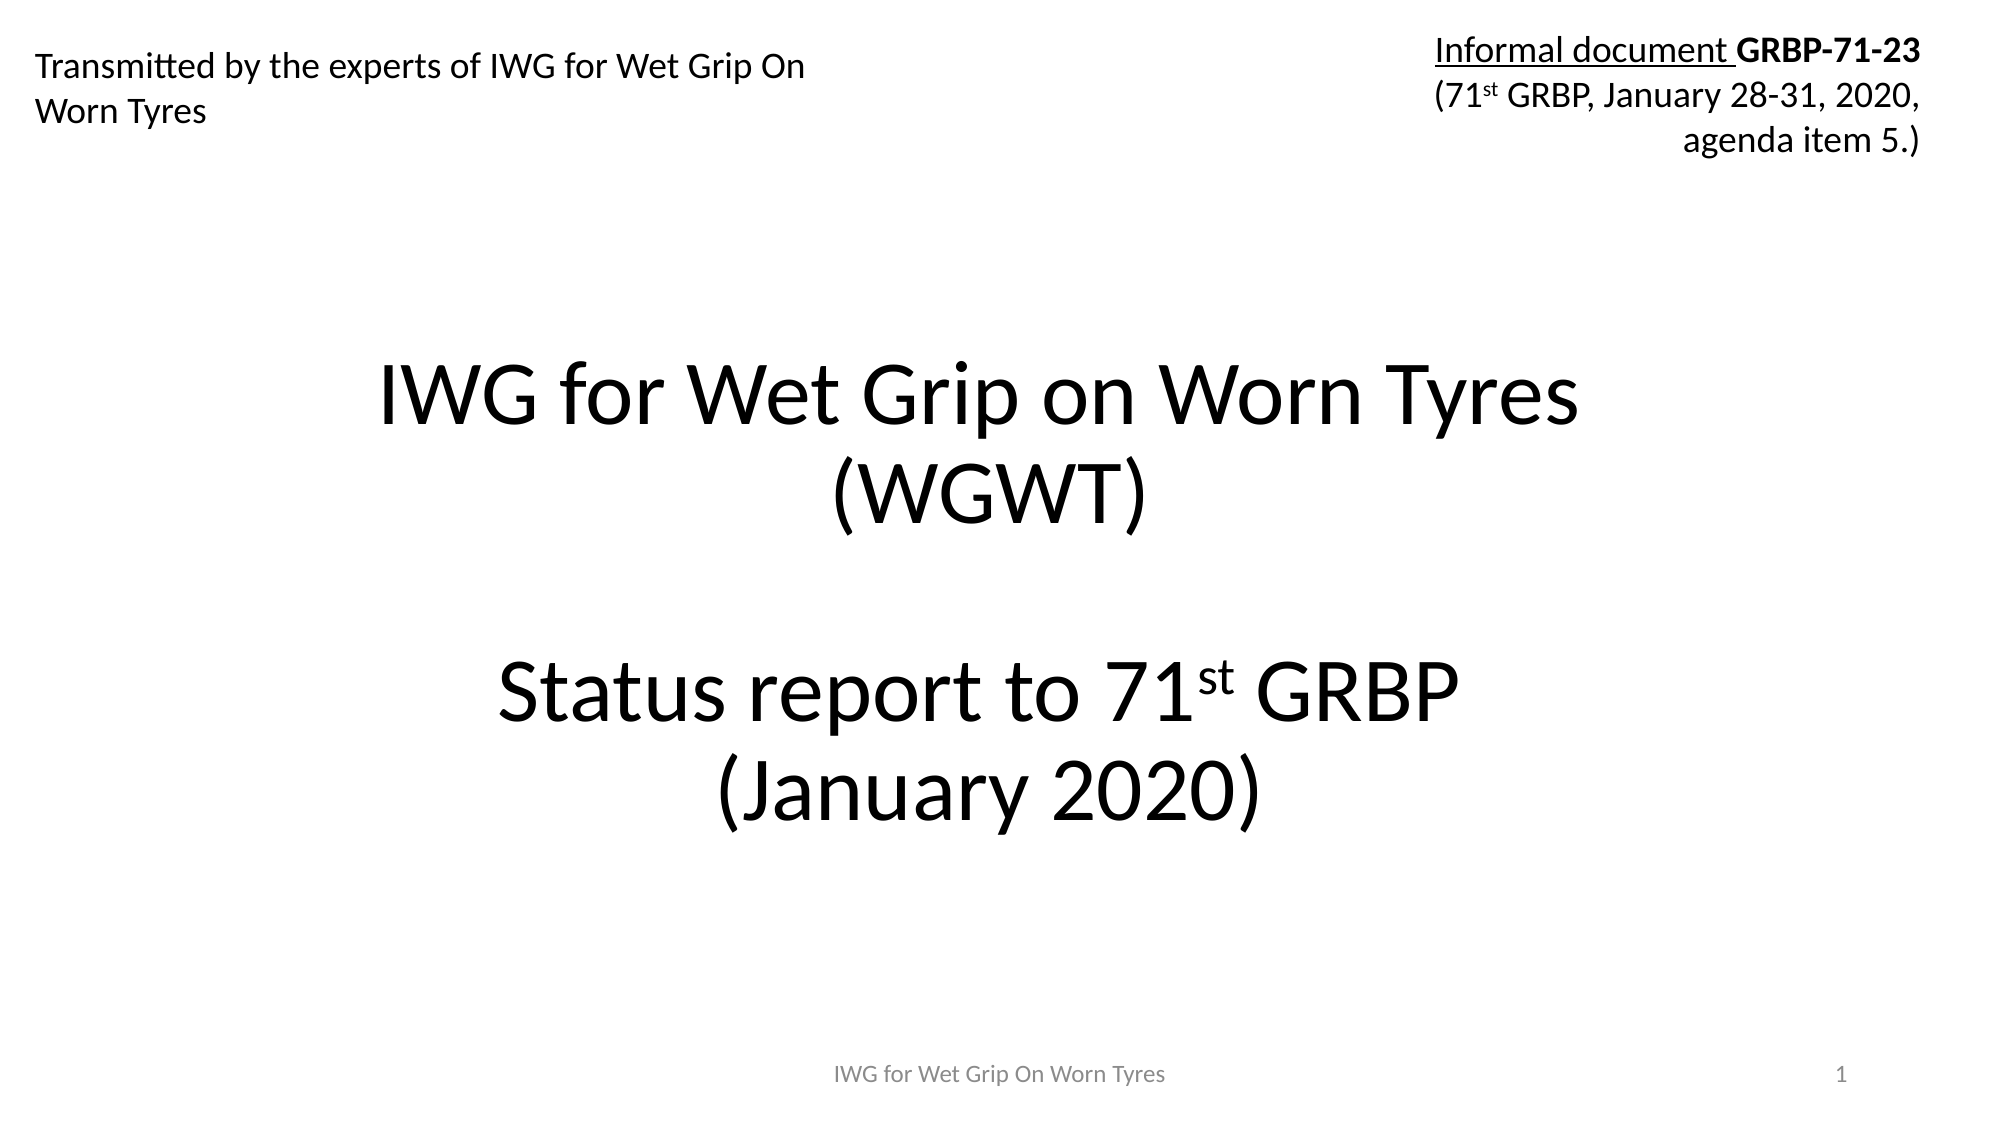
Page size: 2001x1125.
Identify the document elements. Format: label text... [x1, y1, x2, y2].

text_box Transmitted by the experts of IWG for Wet Grip On Worn Tyres [20, 33, 855, 139]
slide_number 1 [1412, 1042, 1863, 1103]
footer IWG for Wet Grip On Worn Tyres [662, 1042, 1338, 1103]
subtitle IWG for Wet Grip on Worn Tyres (WGWT) Status report to 71st GRBP (January 2020) [90, 337, 1890, 863]
text_box Informal document GRBP-71-23 (71st GRBP, January 28-31, 2020, agenda item 5.) [1282, 17, 1944, 168]
